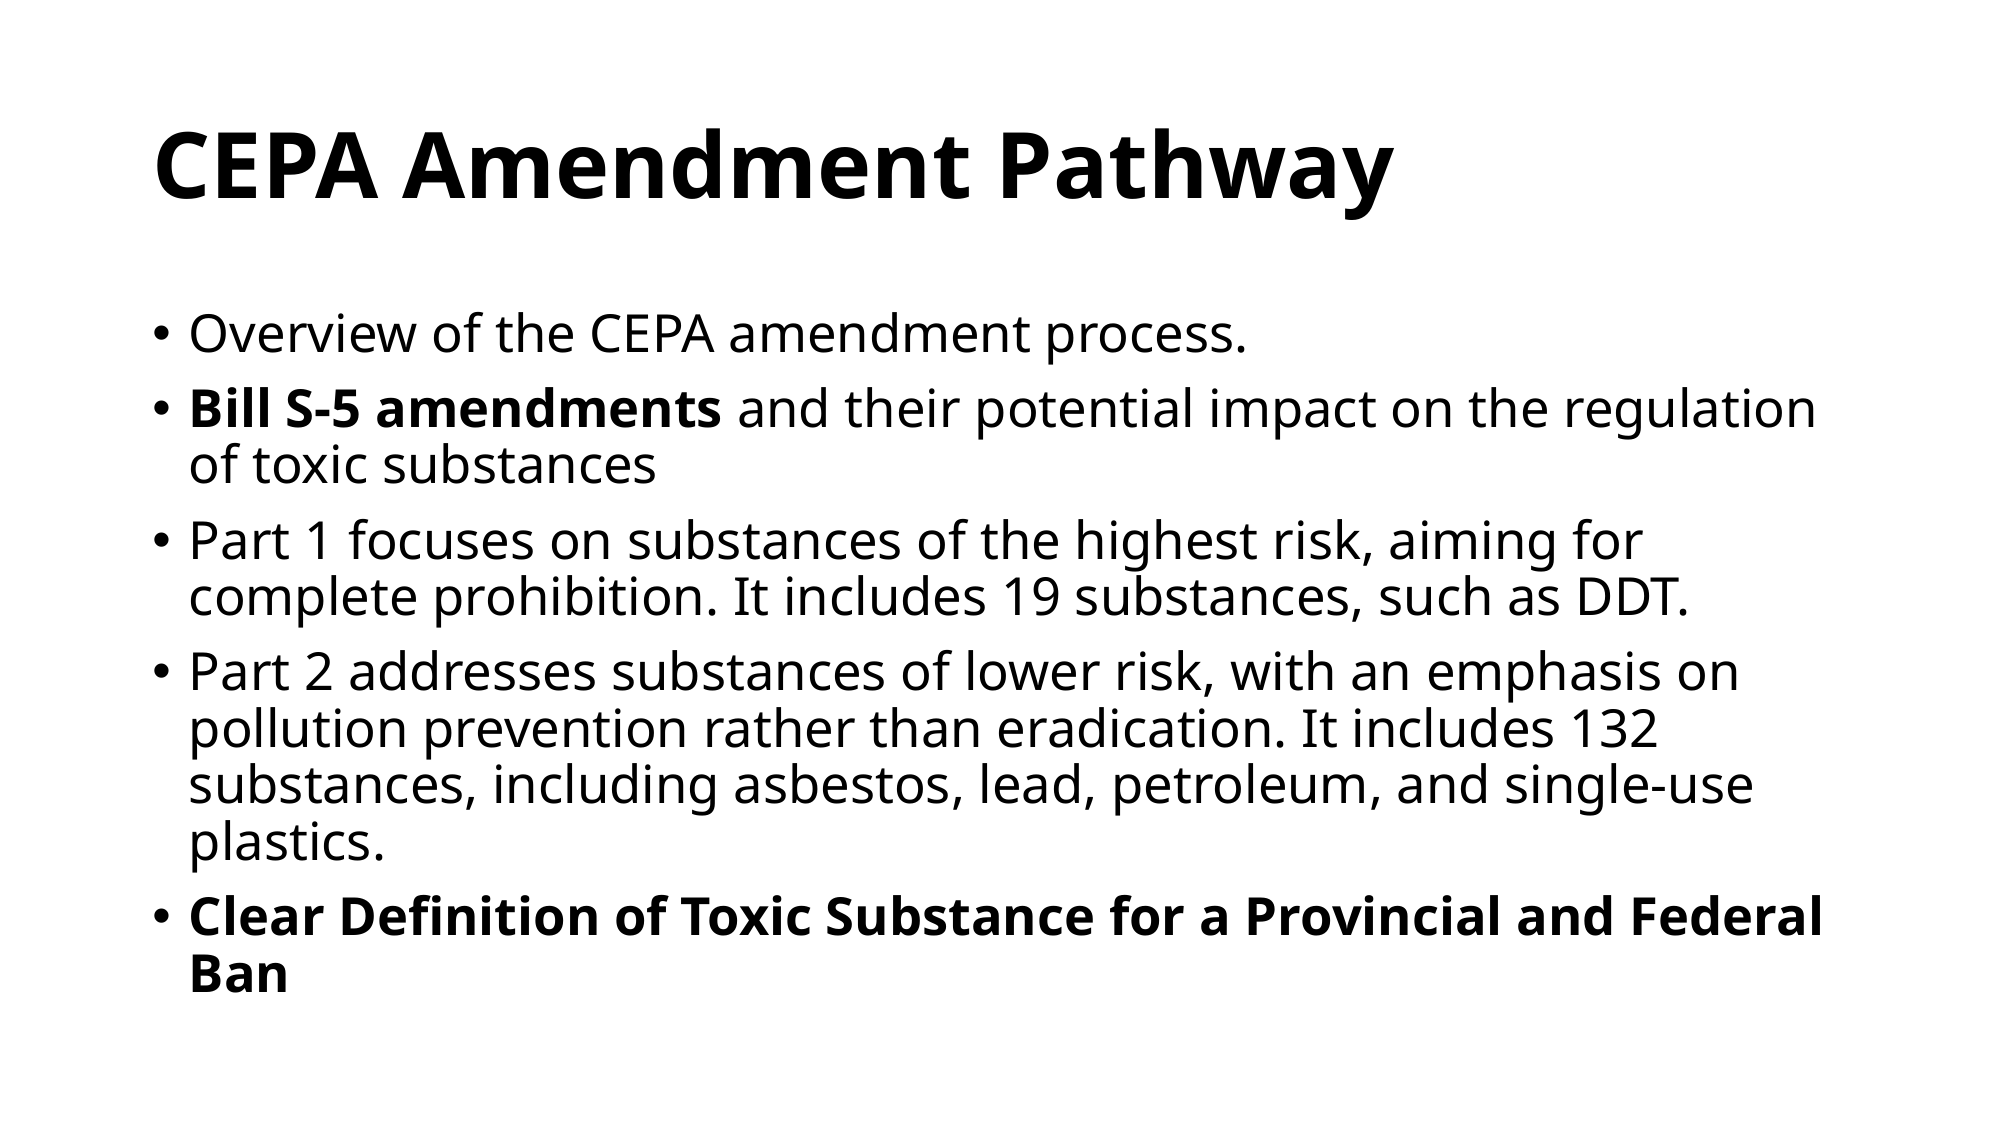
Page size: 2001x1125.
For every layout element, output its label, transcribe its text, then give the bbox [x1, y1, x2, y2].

list Overview of the CEPA amendment process. Bill S-5 amendments and their potential impact on the regulation of toxic substances Part 1 focuses on substances of the highest risk, aiming for complete prohibition. It includes 19 substances, such as DDT. Part 2 addresses substances of lower risk, with an emphasis on pollution prevention rather than eradication. It includes 132 substances, including asbestos, lead, petroleum, and single-use plastics. Clear Definition of Toxic Substance for a Provincial and Federal Ban [137, 299, 1863, 1014]
title CEPA Amendment Pathway [137, 59, 1863, 278]
